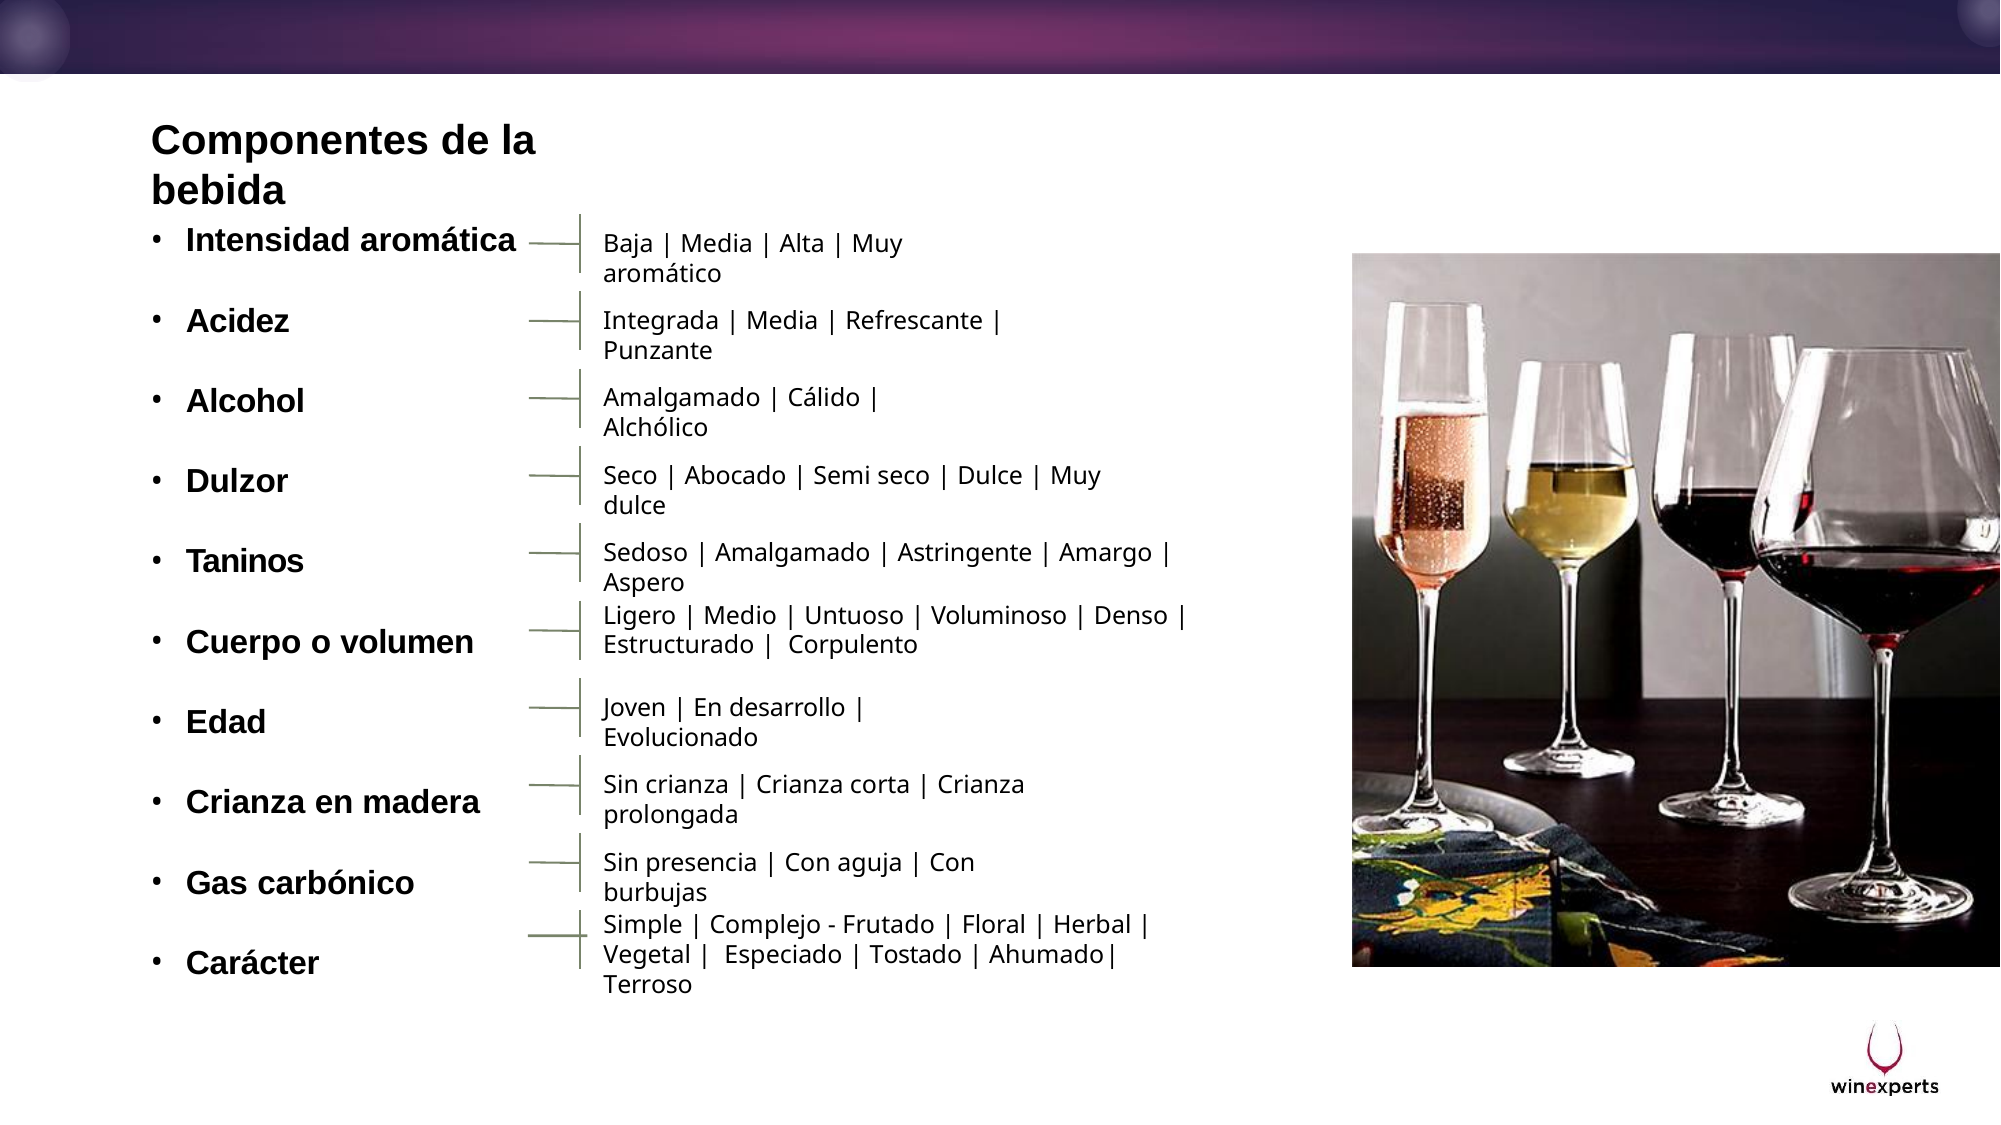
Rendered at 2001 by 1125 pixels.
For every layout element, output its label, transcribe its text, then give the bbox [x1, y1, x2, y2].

text_box Sin presencia | Con aguja | Con burbujas [601, 844, 1055, 906]
text_box Sedoso | Amalgamado | Astringente | Amargo | Aspero [601, 534, 1196, 597]
text_box Integrada | Media | Refrescante | Punzante [601, 302, 1076, 365]
text_box Intensidad aromática Acidez Alcohol Dulzor Taninos Cuerpo o volumen Edad Crianza en madera Gas carbónico Carácter [148, 216, 520, 981]
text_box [527, 909, 588, 970]
text_box Baja | Media | Alta | Muy aromático [601, 224, 986, 287]
title Componentes de la bebida [148, 110, 681, 301]
text_box Ligero | Medio | Untuoso | Voluminoso | Denso | Estructurado | Corpulento [601, 597, 1286, 659]
picture [1351, 253, 2000, 967]
text_box Amalgamado | Cálido | Alchólico [601, 379, 958, 442]
picture [1829, 1020, 1941, 1096]
picture [0, 0, 2000, 82]
text_box Joven | En desarrollo | Evolucionado [601, 689, 1006, 752]
text_box Sin crianza | Crianza corta | Crianza prolongada [601, 766, 1131, 829]
text_box Seco | Abocado | Semi seco | Dulce | Muy dulce [601, 457, 1130, 520]
text_box Simple | Complejo - Frutado | Floral | Herbal | Vegetal | Especiado | Tostado | Ahumado| Terroso [601, 906, 1203, 999]
